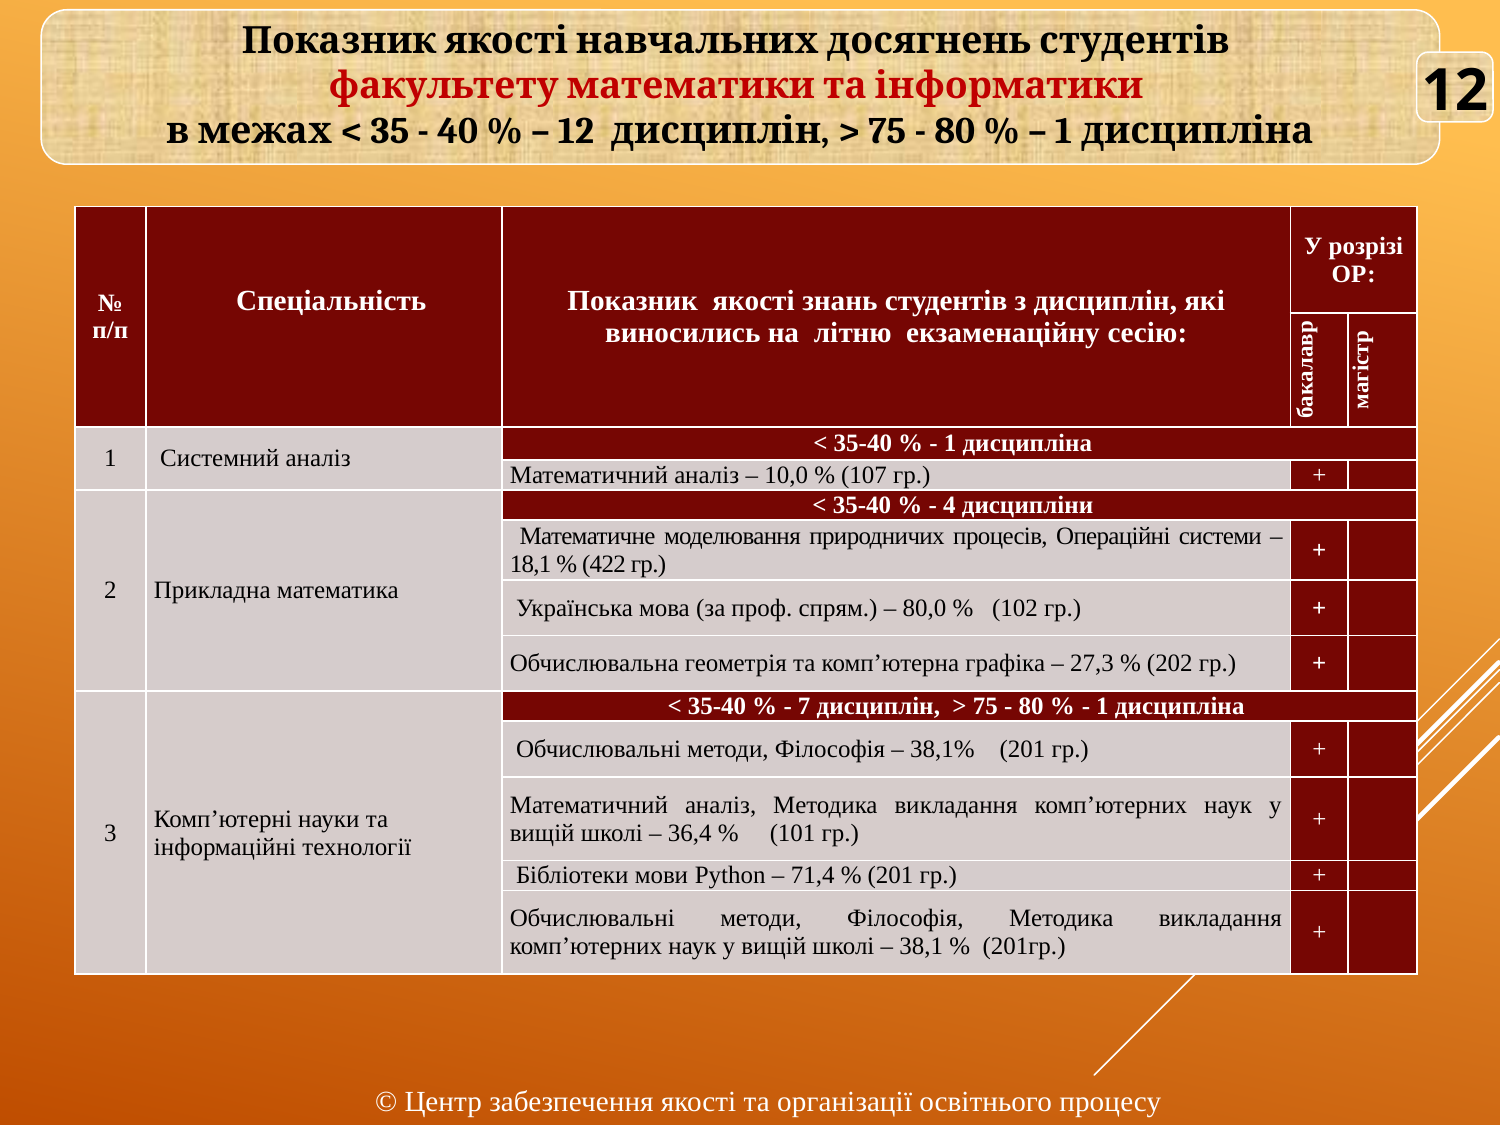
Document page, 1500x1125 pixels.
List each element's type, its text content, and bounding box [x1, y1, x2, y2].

table_cell + [1291, 861, 1347, 890]
table_cell Прикладна математика [147, 491, 501, 690]
table_cell + [1291, 521, 1347, 579]
table_cell [1349, 636, 1416, 690]
table_cell Обчислювальні методи, Філософія, Методика викладання комп’ютерних наук у вищій школі – 38,1 % (201гр.) [503, 891, 1290, 973]
table_cell магістр [1349, 314, 1416, 426]
text_box Показник якості навчальних досягнень студентів факультету математики та інформатики в межах < 35 - 40 % – 12 дисциплін, > 75 - 80 % – 1 дисципліна [41, 9, 1440, 165]
table_cell Комп’ютерні науки та інформаційні технології [147, 692, 501, 973]
table_cell [1349, 521, 1416, 579]
table_header У розрізі ОР: [1291, 207, 1416, 312]
table_cell + [1291, 581, 1347, 635]
table_header Спеціальність [147, 207, 501, 426]
table_cell < 35-40 % - 7 дисциплін, > 75 - 80 % - 1 дисципліна [503, 692, 1416, 720]
table_cell Обчислювальна геометрія та комп’ютерна графіка – 27,3 % (202 гр.) [503, 636, 1290, 690]
table_cell бакалавр [1291, 314, 1347, 426]
table_cell + [1291, 461, 1347, 489]
table_cell Системний аналіз [147, 428, 501, 489]
table_cell Обчислювальні методи, Філософія – 38,1% (201 гр.) [503, 722, 1290, 776]
table_cell 3 [76, 692, 145, 973]
text_box 12 [1416, 52, 1494, 122]
table_cell [1349, 722, 1416, 776]
table_header № п/п [76, 207, 145, 426]
table_cell + [1291, 636, 1347, 690]
table_cell [1349, 778, 1416, 860]
table_cell 2 [76, 491, 145, 690]
table_cell < 35-40 % - 1 дисципліна [503, 428, 1416, 459]
table_cell Бібліотеки мови Python – 71,4 % (201 гр.) [503, 861, 1290, 890]
table_cell + [1291, 722, 1347, 776]
table_cell Українська мова (за проф. спрям.) – 80,0 % (102 гр.) [503, 581, 1290, 635]
table_header Показник якості знань студентів з дисциплін, які виносились на літню екзаменаційну сесію: [503, 207, 1290, 426]
table_cell Математичний аналіз, Методика викладання комп’ютерних наук у вищій школі – 36,4 % (101 гр.) [503, 778, 1290, 860]
table_cell + [1291, 891, 1347, 973]
table_cell [1349, 581, 1416, 635]
table_cell [1349, 861, 1416, 890]
table_cell Математичне моделювання природничих процесів, Операційні системи – 18,1 % (422 гр.) [503, 521, 1290, 579]
table_cell [1349, 461, 1416, 489]
table_cell + [1291, 778, 1347, 860]
text_box © Центр забезпечення якості та організації освітнього процесу [360, 1074, 1193, 1125]
table_cell < 35-40 % - 4 дисципліни [503, 491, 1416, 519]
table_cell Математичний аналіз – 10,0 % (107 гр.) [503, 461, 1290, 489]
table_cell 1 [76, 428, 145, 489]
table_cell [1349, 891, 1416, 973]
